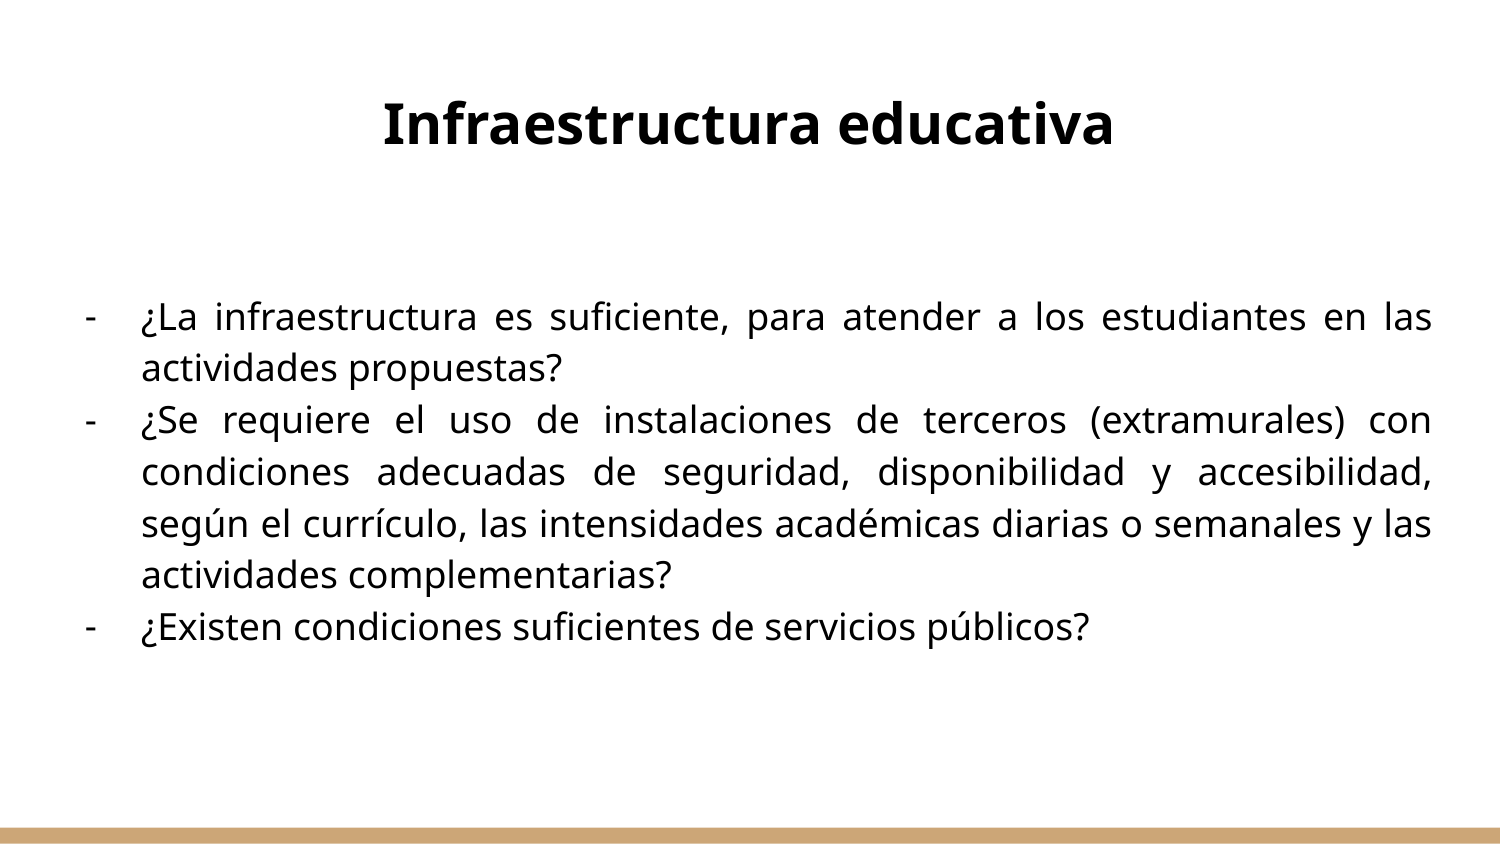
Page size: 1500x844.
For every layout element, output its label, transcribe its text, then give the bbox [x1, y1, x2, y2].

list ¿La infraestructura es suficiente, para atender a los estudiantes en las actividades propuestas? ¿Se requiere el uso de instalaciones de terceros (extramurales) con condiciones adecuadas de seguridad, disponibilidad y accesibilidad, según el currículo, las intensidades académicas diarias o semanales y las actividades complementarias? ¿Existen condiciones suficientes de servicios públicos? [51, 200, 1449, 752]
title Infraestructura educativa [51, 76, 1449, 171]
